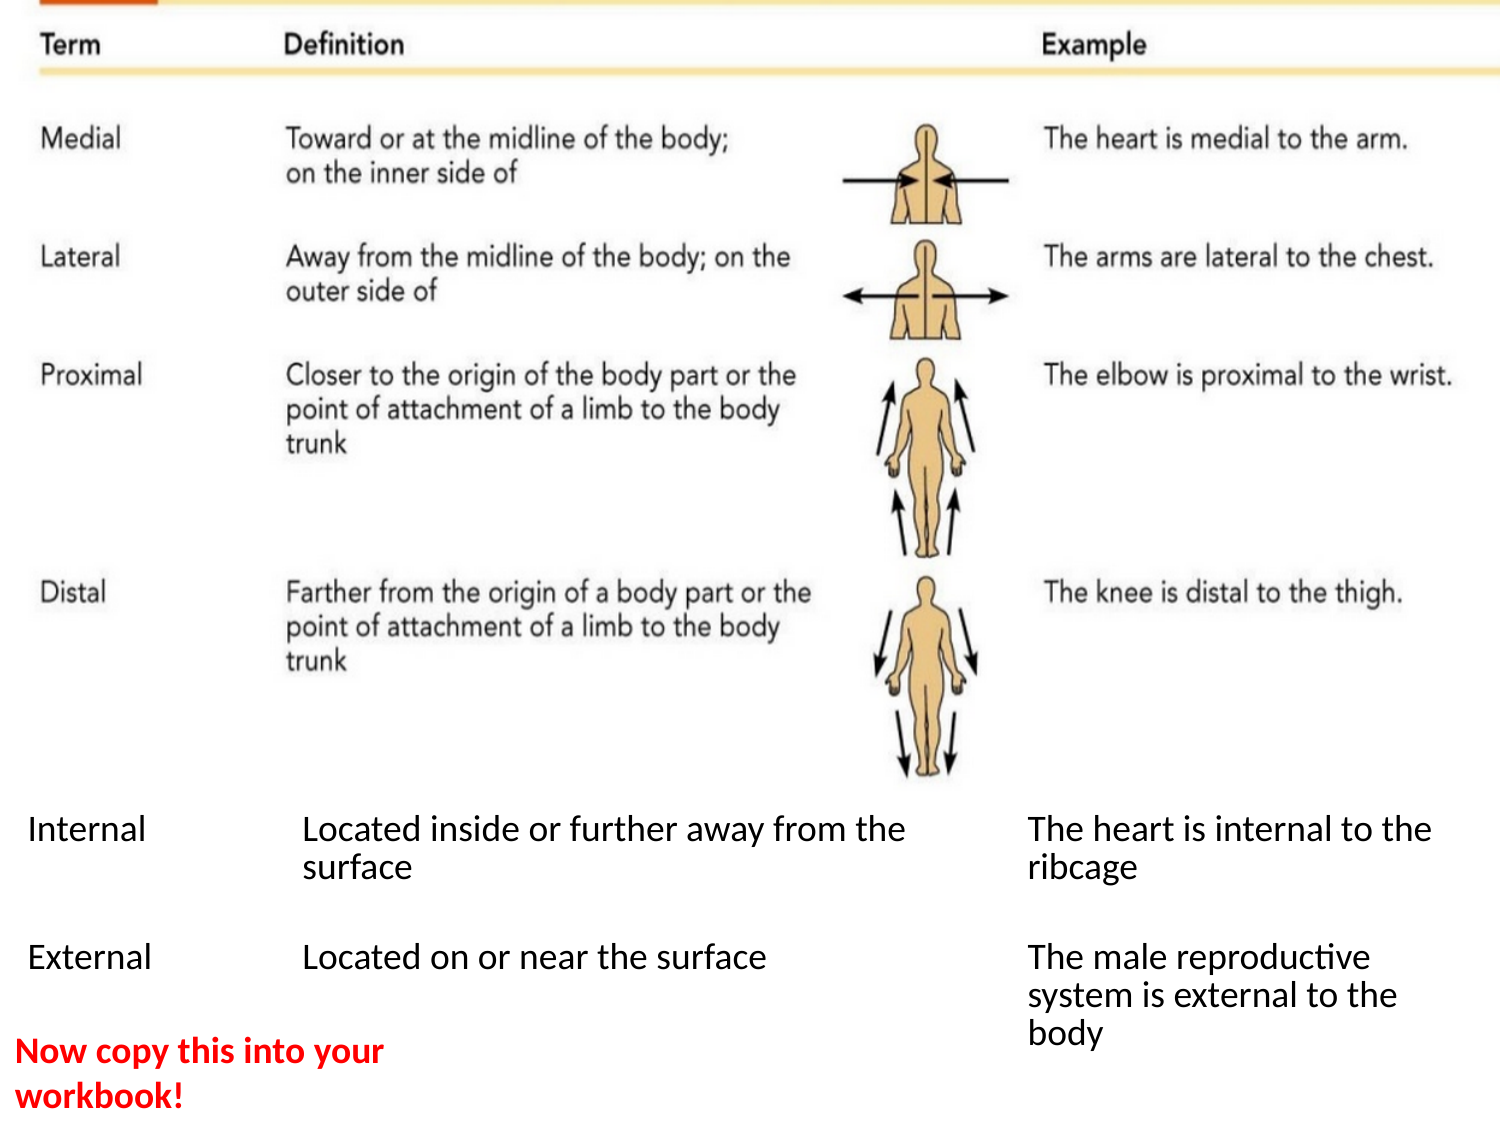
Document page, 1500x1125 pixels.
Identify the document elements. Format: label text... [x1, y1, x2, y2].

table_cell External [13, 934, 287, 1018]
table_header Internal [13, 808, 287, 934]
table_cell Located on or near the surface [287, 934, 1012, 1063]
text_box Now copy this into your workbook! [0, 1018, 475, 1124]
table_cell The male reproductive system is external to the body [1012, 934, 1462, 1063]
table_header Located inside or further away from the surface [287, 809, 1012, 934]
table_header The heart is internal to the ribcage [1012, 809, 1462, 934]
picture [12, 0, 1500, 801]
